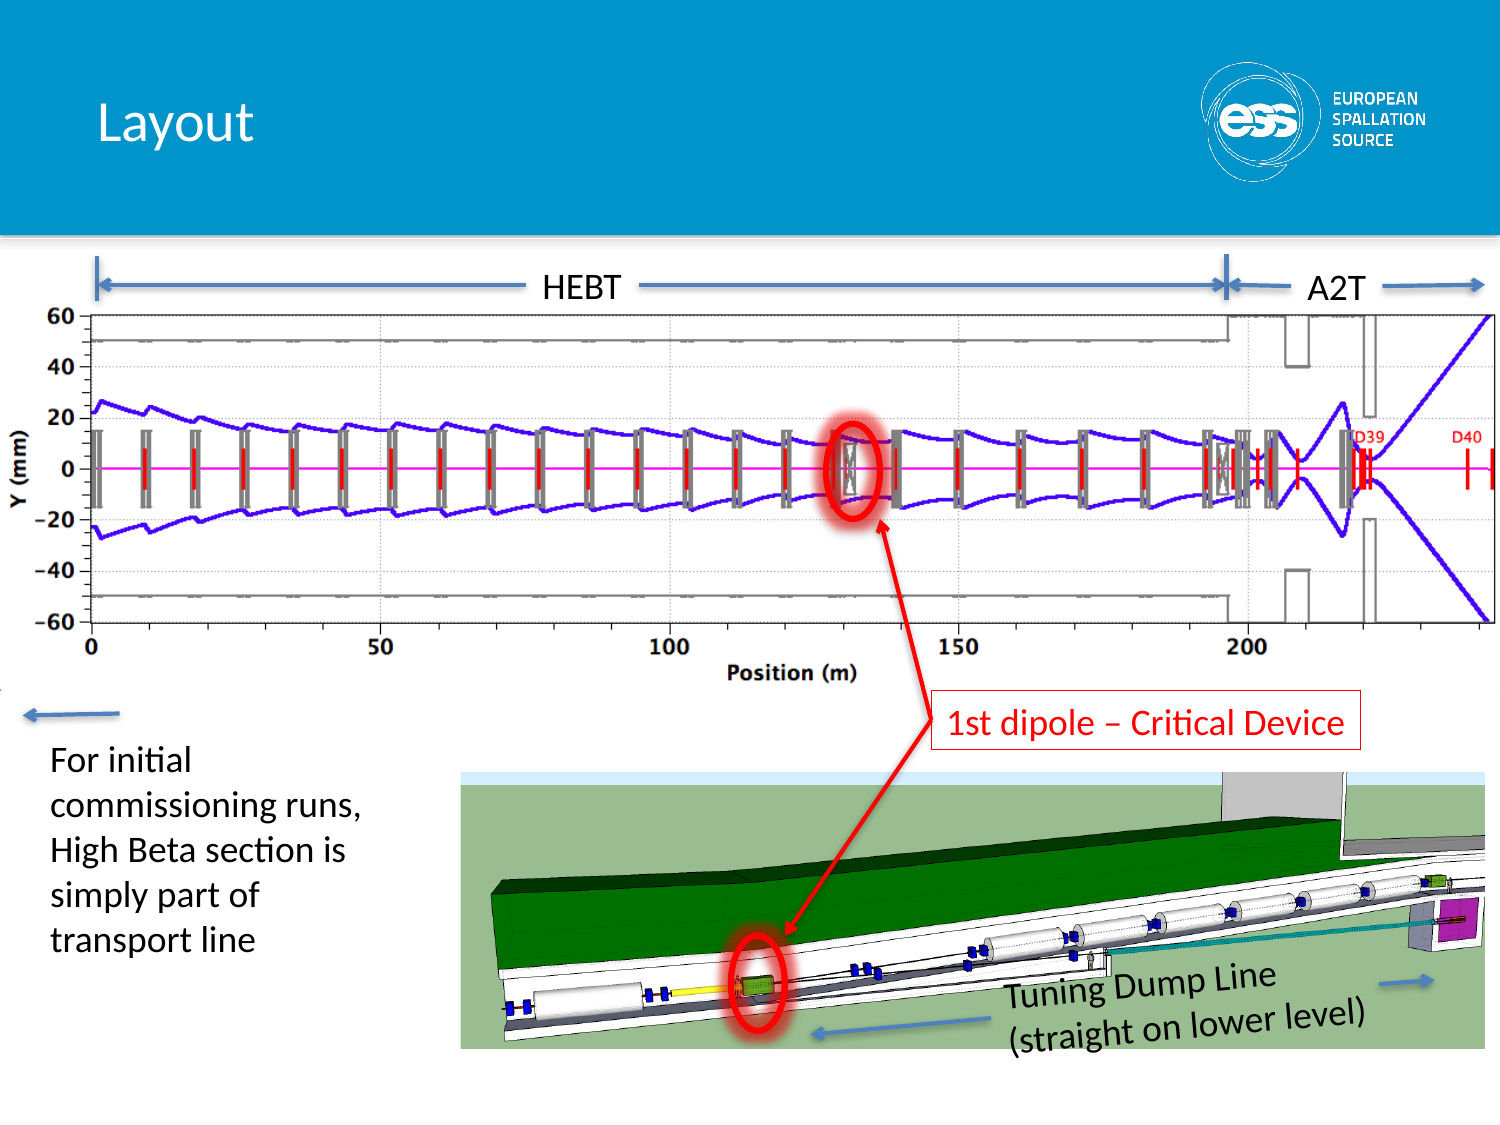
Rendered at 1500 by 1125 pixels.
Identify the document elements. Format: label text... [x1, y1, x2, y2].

picture [1408, 93, 1412, 104]
picture [1368, 94, 1374, 104]
picture [1355, 93, 1361, 104]
picture [1381, 119, 1389, 124]
picture [1220, 104, 1299, 136]
text_box 1st dipole – Critical Device [933, 699, 1361, 750]
picture [1377, 93, 1385, 104]
text_box For initial commissioning runs, High Beta section is simply part of transport line [35, 727, 386, 968]
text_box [809, 954, 1437, 1061]
picture [1386, 134, 1392, 146]
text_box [0, 254, 1500, 691]
picture [1345, 93, 1351, 104]
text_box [879, 518, 929, 719]
title Layout [97, 0, 1043, 237]
picture [1366, 134, 1374, 145]
picture [1388, 93, 1394, 104]
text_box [784, 720, 929, 936]
picture [460, 772, 1485, 1049]
picture [1334, 93, 1340, 104]
picture [1354, 135, 1362, 146]
